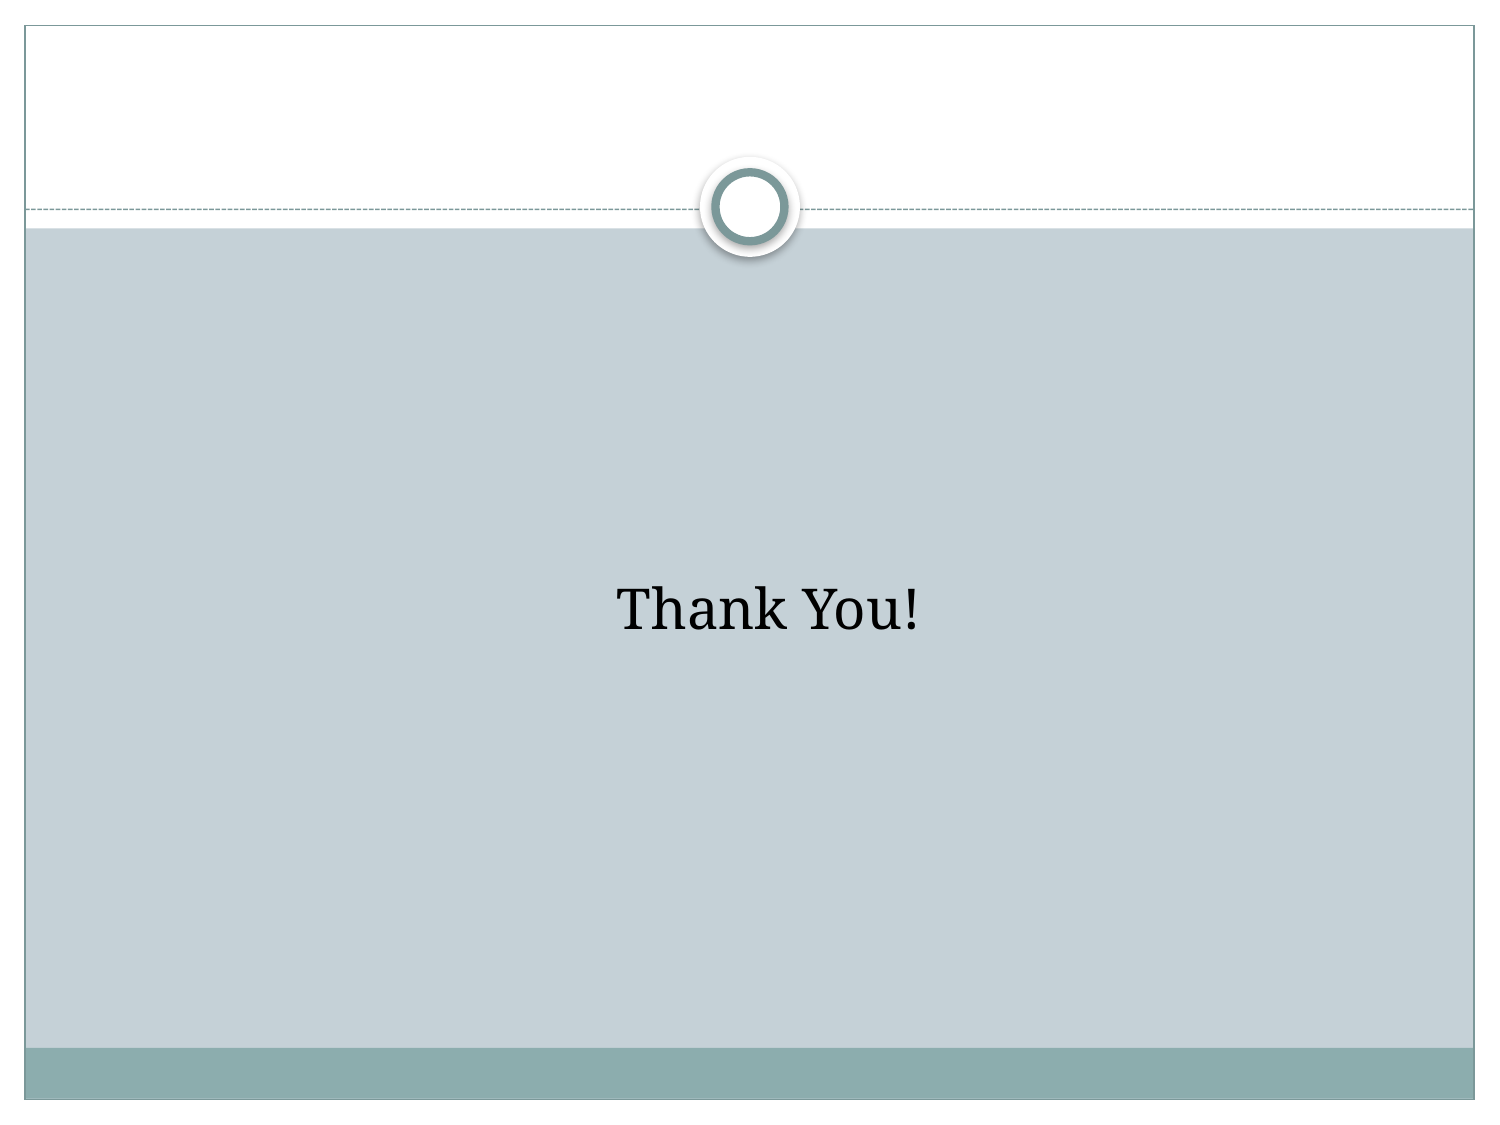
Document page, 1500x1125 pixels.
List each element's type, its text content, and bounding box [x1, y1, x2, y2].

list Thank You! [49, 250, 1445, 1001]
